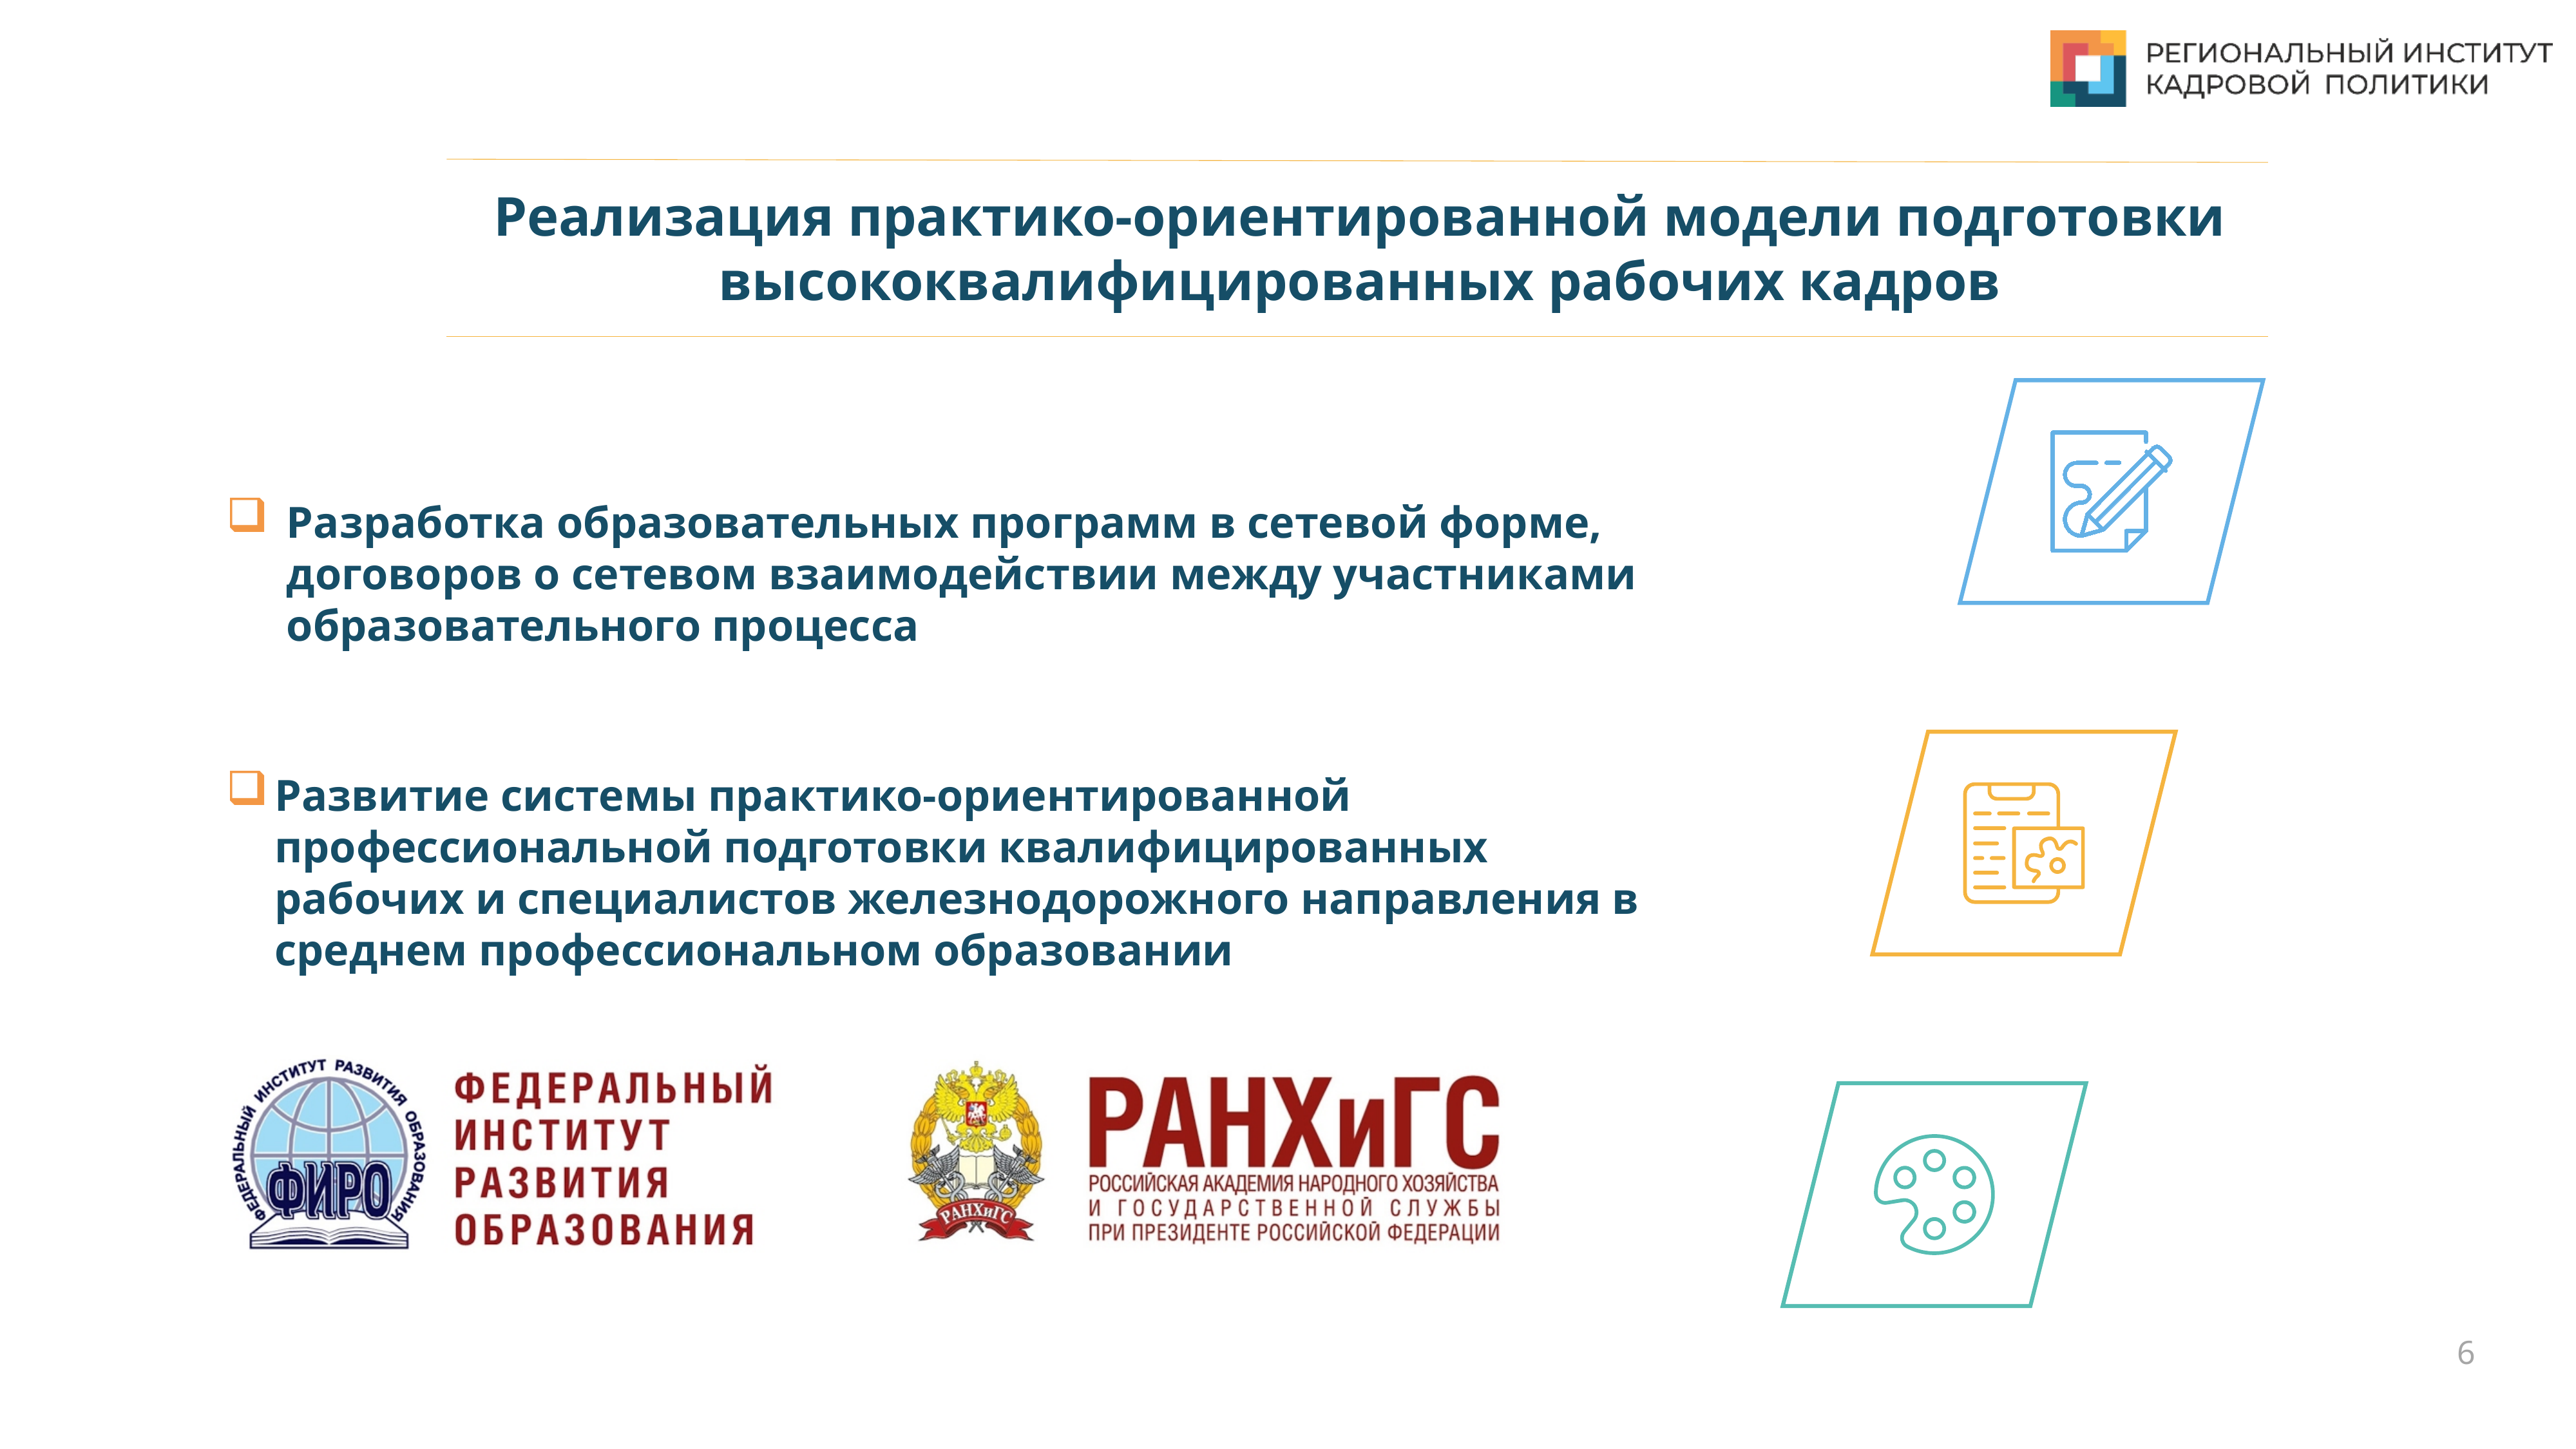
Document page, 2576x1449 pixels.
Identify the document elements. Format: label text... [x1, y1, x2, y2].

text_box [1874, 1134, 1995, 1255]
text_box Реализация практико-ориентированной модели подготовки высококвалифицированных рабочих кадров [347, 178, 2374, 316]
text_box [2050, 430, 2173, 553]
text_box [1963, 782, 2085, 904]
text_box [1959, 379, 2264, 604]
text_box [446, 159, 2268, 163]
text_box [1782, 1083, 2087, 1307]
text_box [1871, 731, 2177, 956]
picture [2050, 30, 2553, 107]
text_box Разработка образовательных программ в сетевой форме, договоров о сетевом взаимодействии между участниками образовательного процесса [216, 490, 1697, 655]
picture [216, 1054, 1505, 1255]
text_box Развитие системы практико-ориентированной профессиональной подготовки квалифицированных рабочих и специалистов железнодорожного направления в среднем профессиональном образовании [216, 763, 1697, 979]
